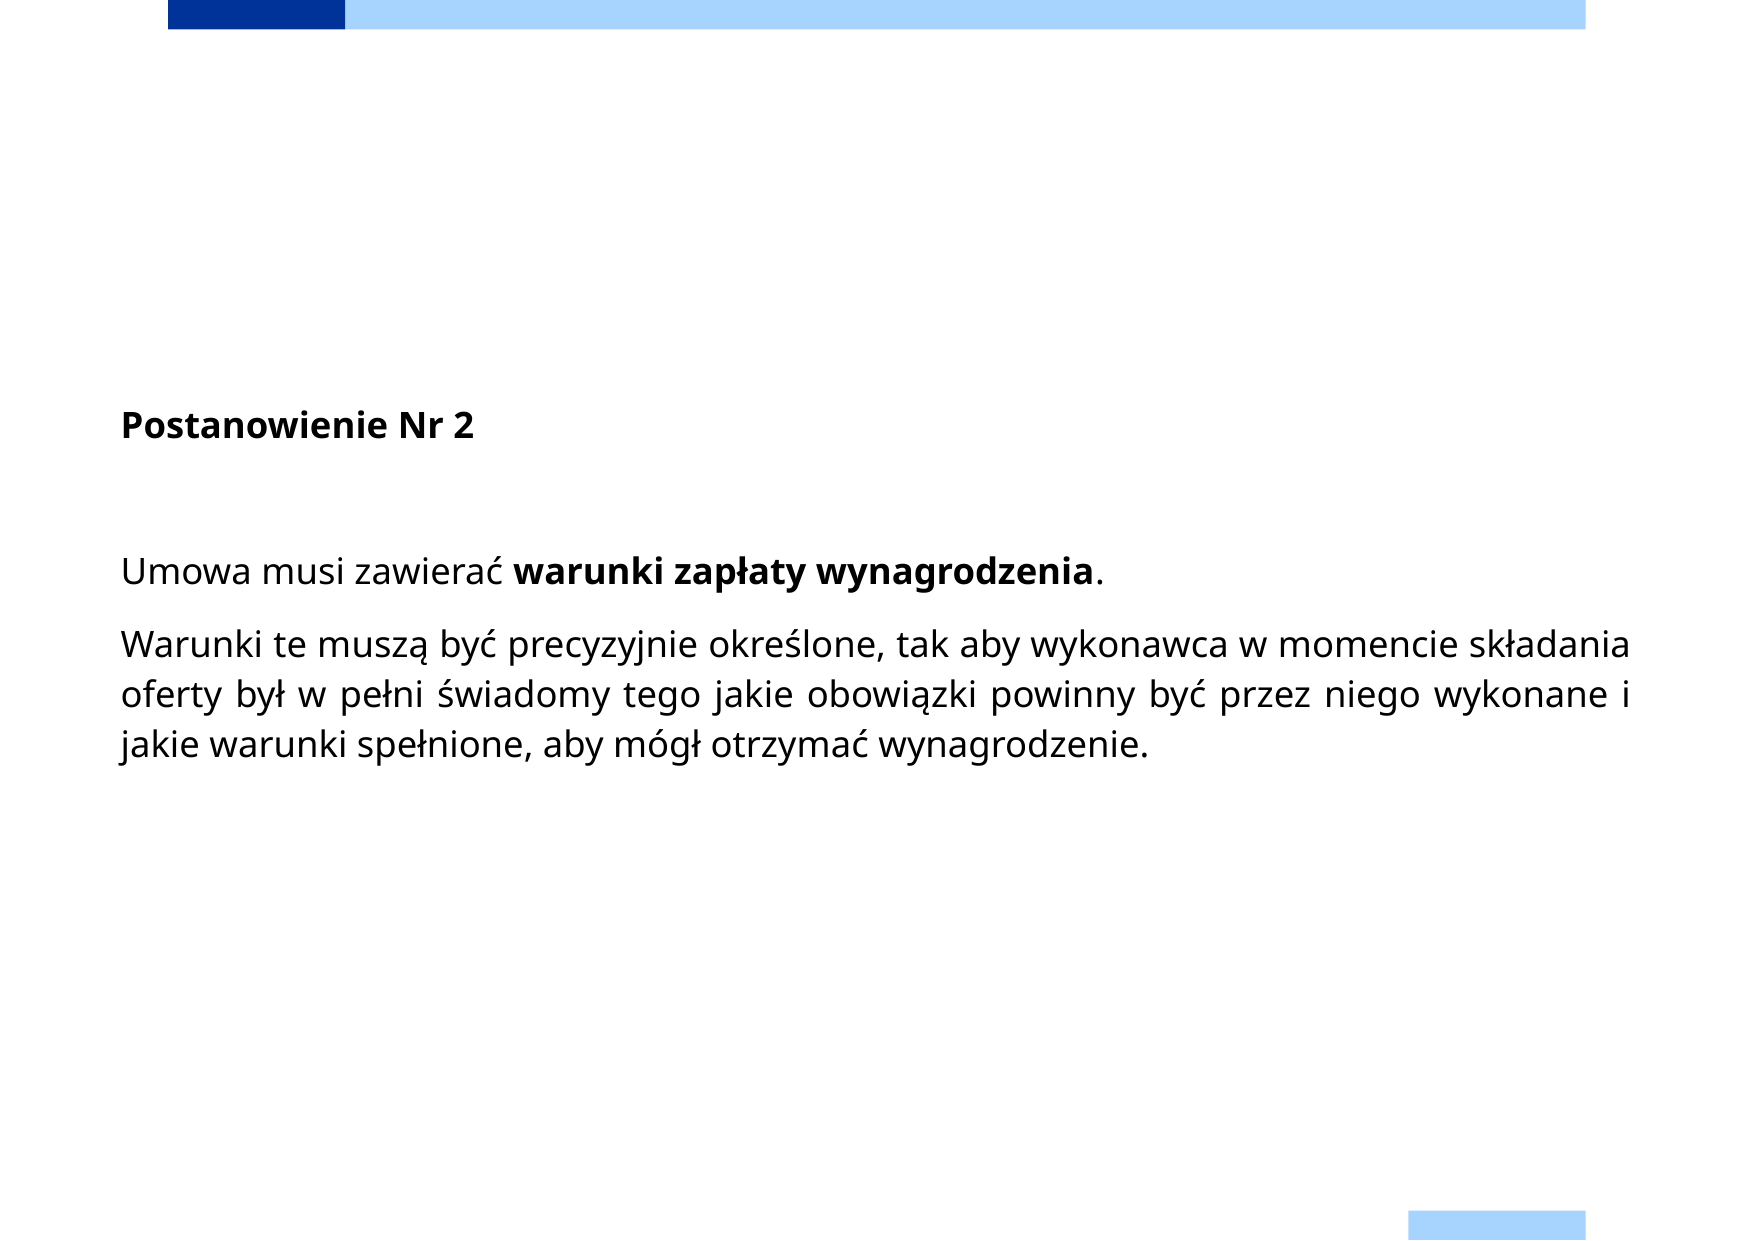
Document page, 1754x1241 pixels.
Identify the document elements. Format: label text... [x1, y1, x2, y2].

list Postanowienie Nr 2 Umowa musi zawierać warunki zapłaty wynagrodzenia. Warunki te muszą być precyzyjnie określone, tak aby wykonawca w momencie składania oferty był w pełni świadomy tego jakie obowiązki powinny być przez niego wykonane i jakie warunki spełnione, aby mógł otrzymać wynagrodzenie. [120, 395, 1634, 699]
